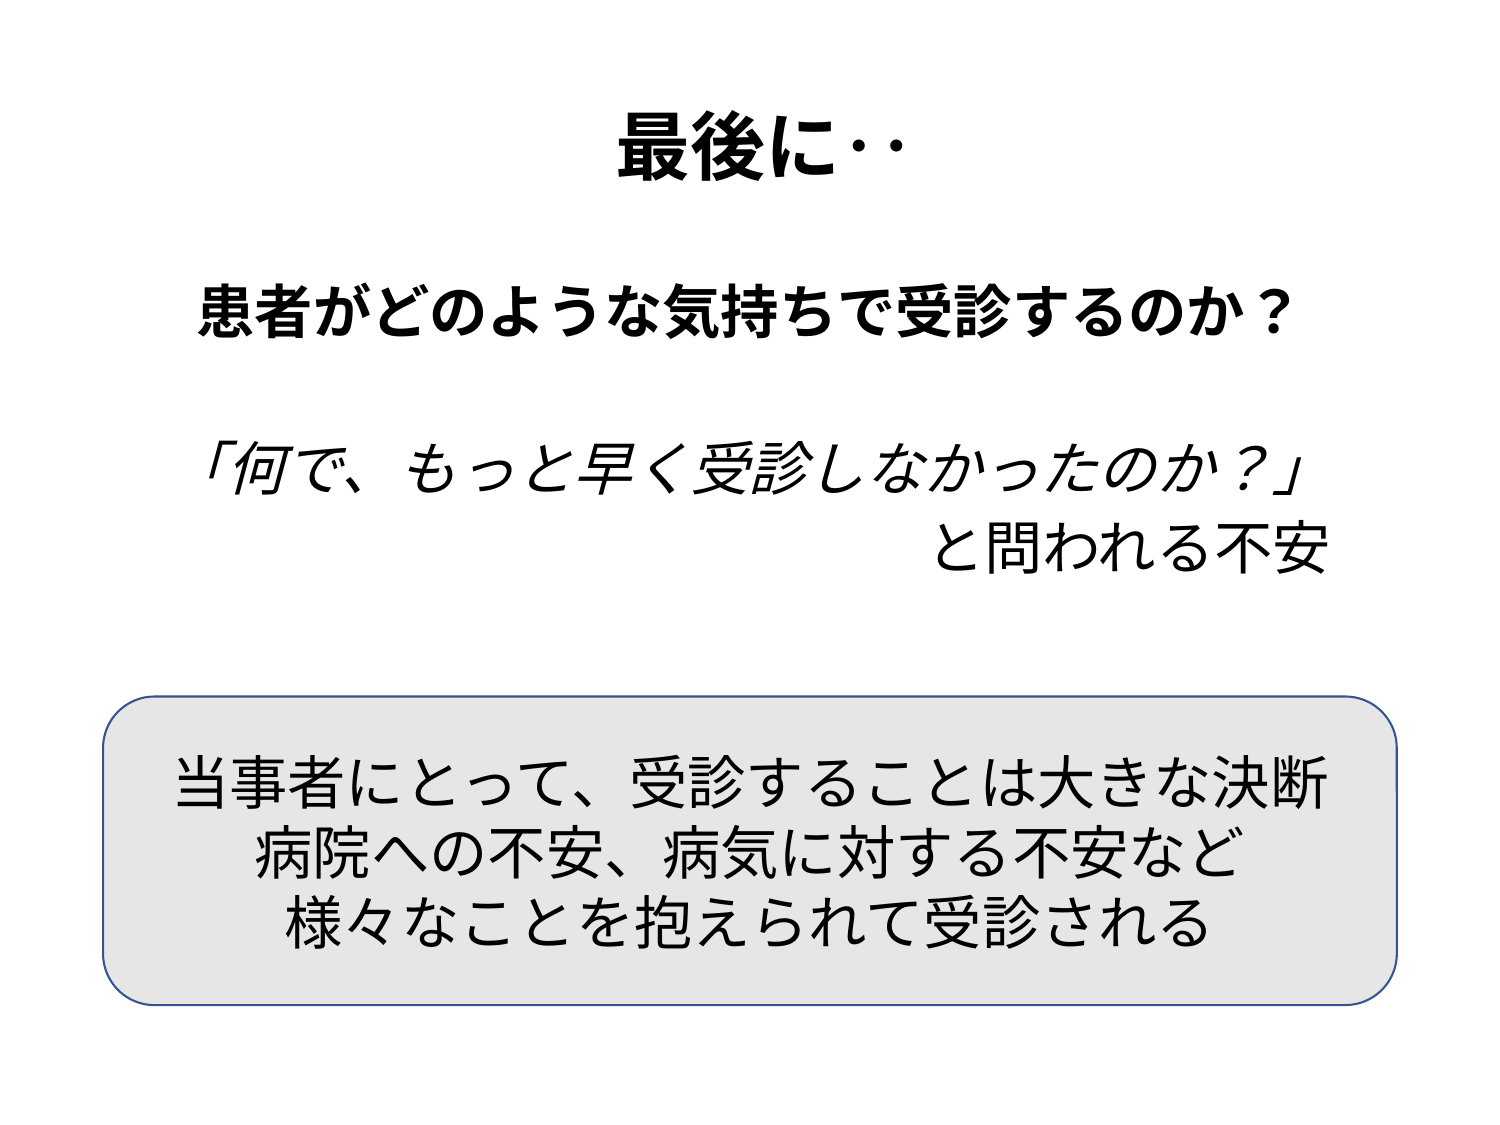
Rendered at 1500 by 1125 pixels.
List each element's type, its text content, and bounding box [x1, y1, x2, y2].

text_box 当事者にとって、受診することは大きな決断 病院への不安、病気に対する不安など 様々なことを抱えられて受診される [102, 695, 1398, 1007]
list 患者がどのような気持ちで受診するのか？ 「何で、もっと早く受診しなかったのか？」 と問われる不安 [103, 276, 1397, 661]
title 最後に‥ [118, 71, 1413, 230]
